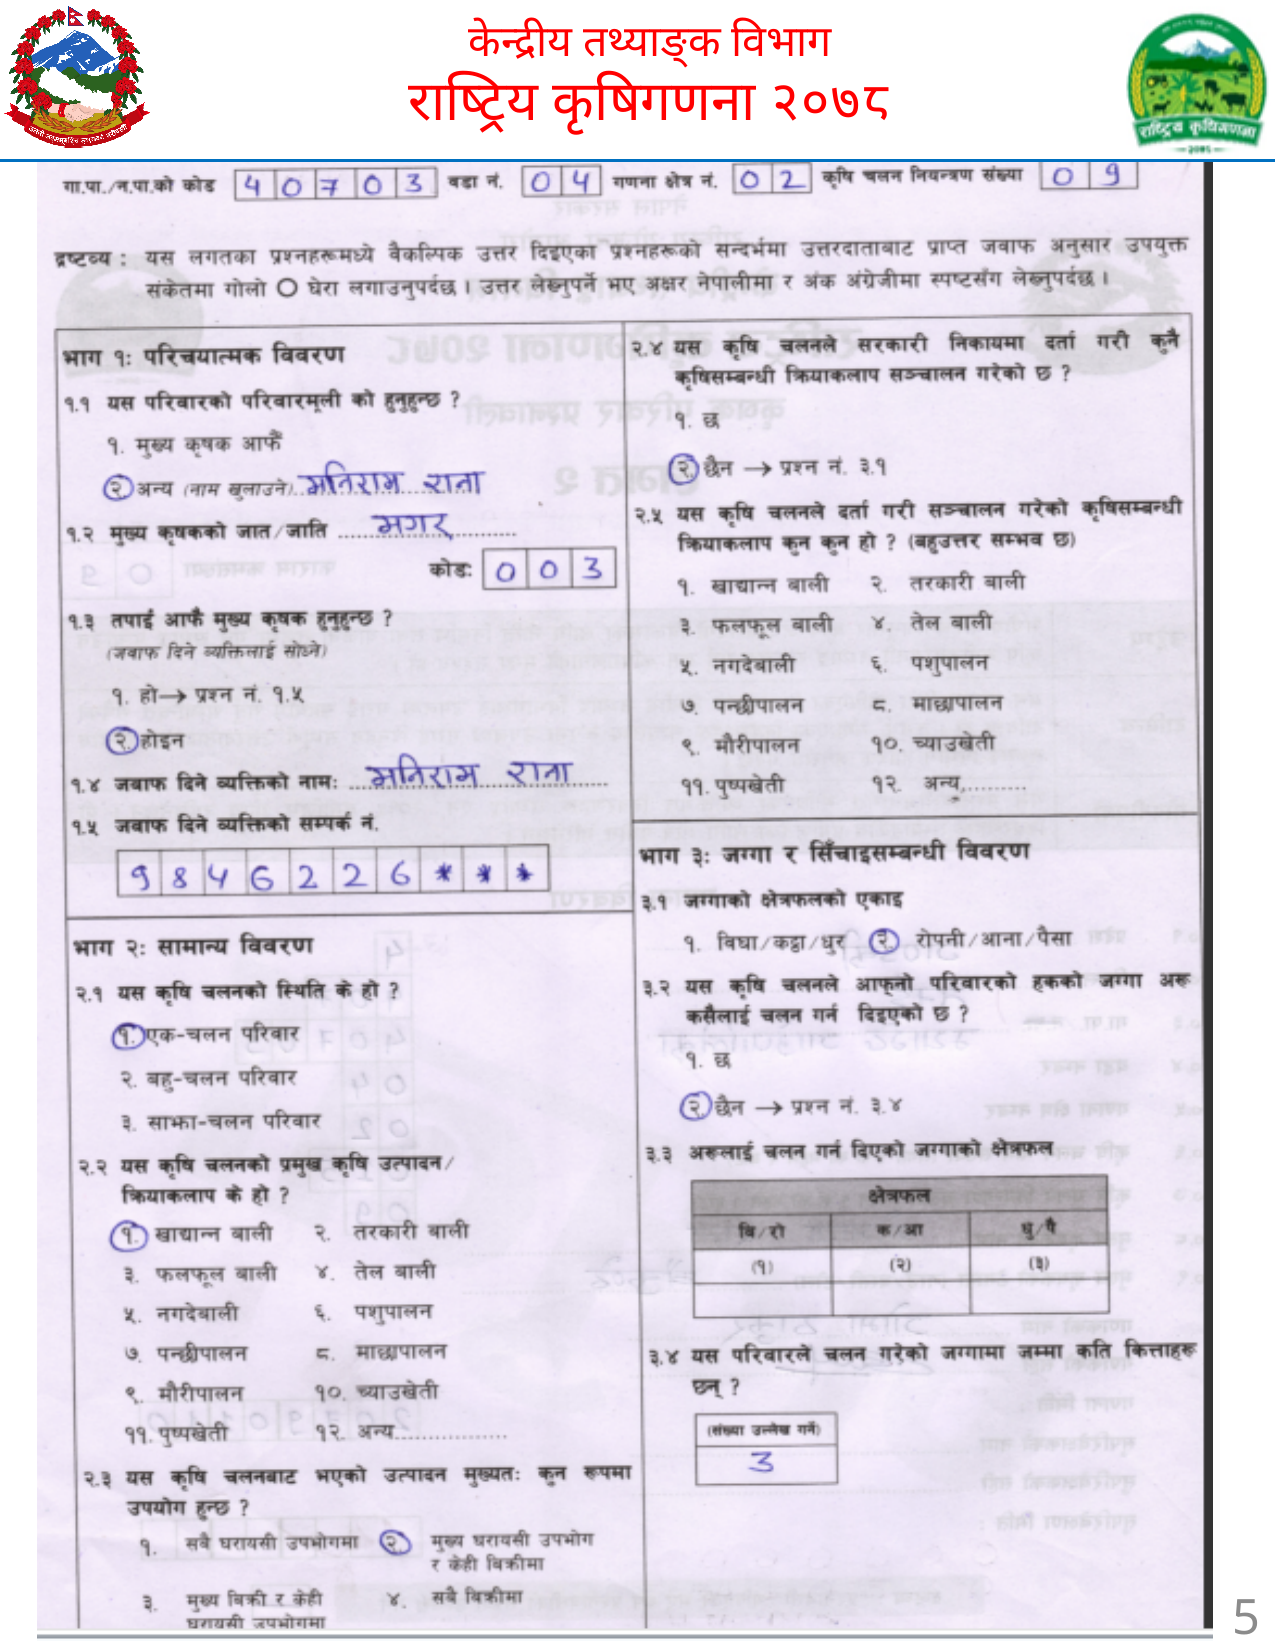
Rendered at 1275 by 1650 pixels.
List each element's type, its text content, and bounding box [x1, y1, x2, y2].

picture [37, 162, 1213, 1641]
picture [4, 6, 150, 148]
slide_number 5 [977, 1574, 1275, 1650]
picture [1125, 6, 1271, 159]
